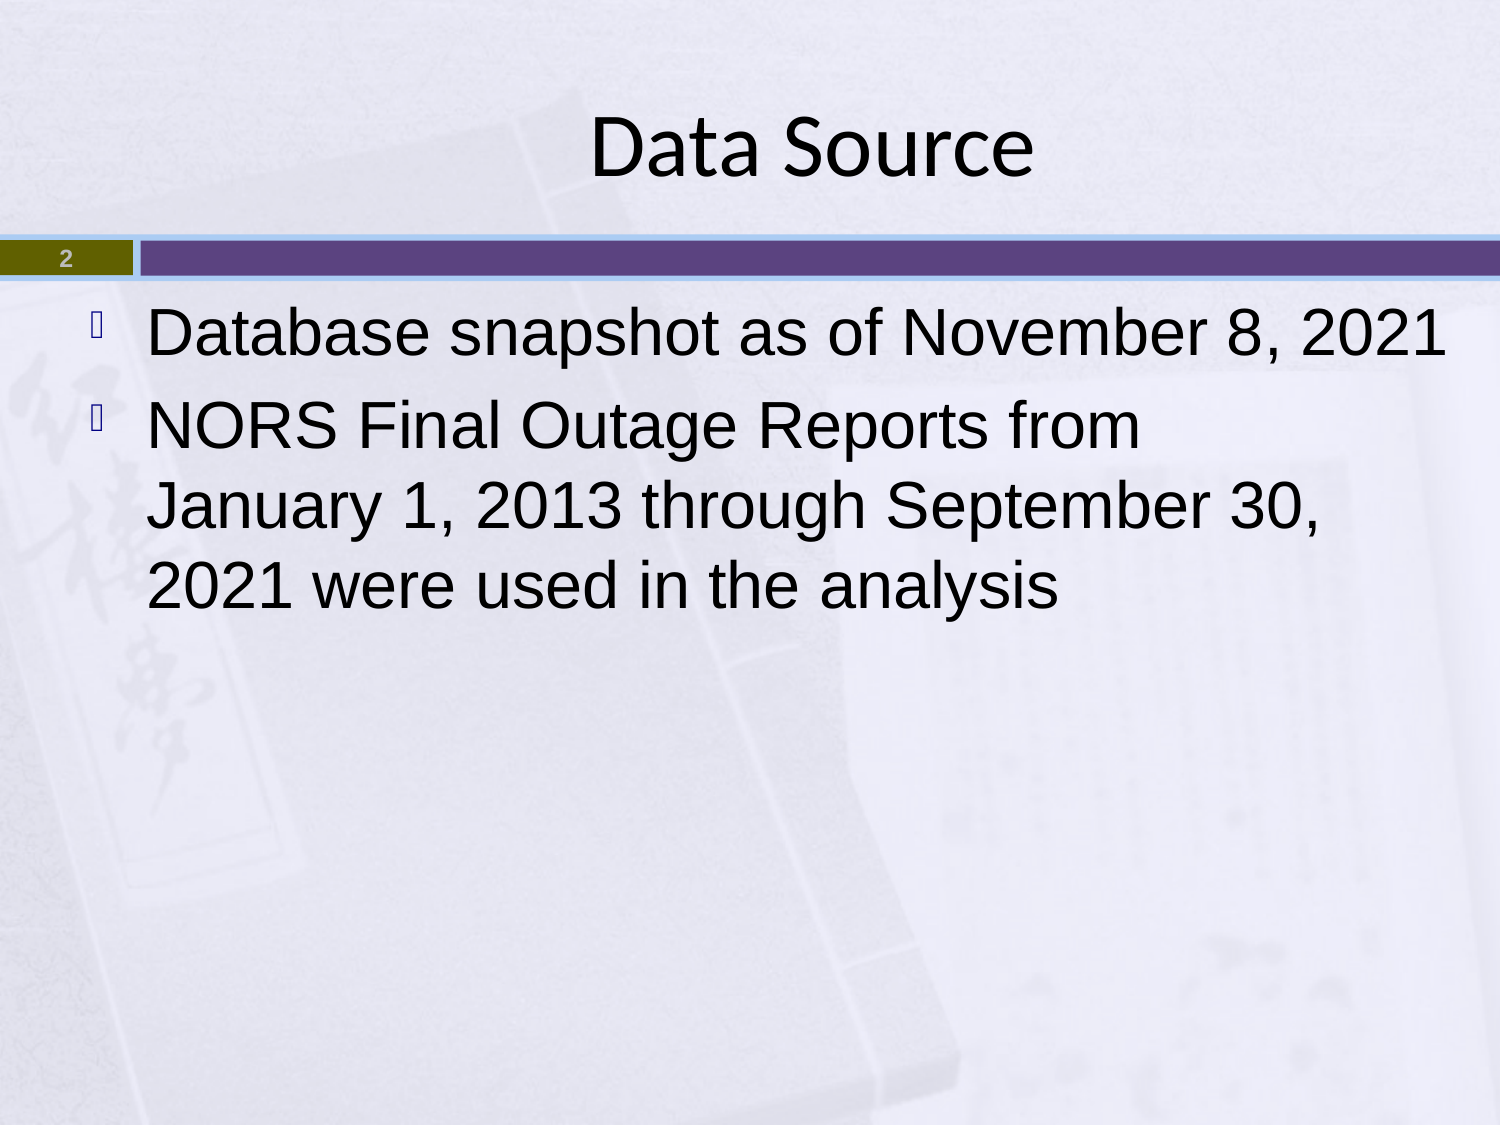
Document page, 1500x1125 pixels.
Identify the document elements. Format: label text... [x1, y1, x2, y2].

slide_number 2 [0, 234, 133, 282]
title Data Source [138, 46, 1489, 234]
list Database snapshot as of November 8, 2021 NORS Final Outage Reports from January 1, 2013 through September 30, 2021 were used in the analysis [74, 281, 1489, 1076]
